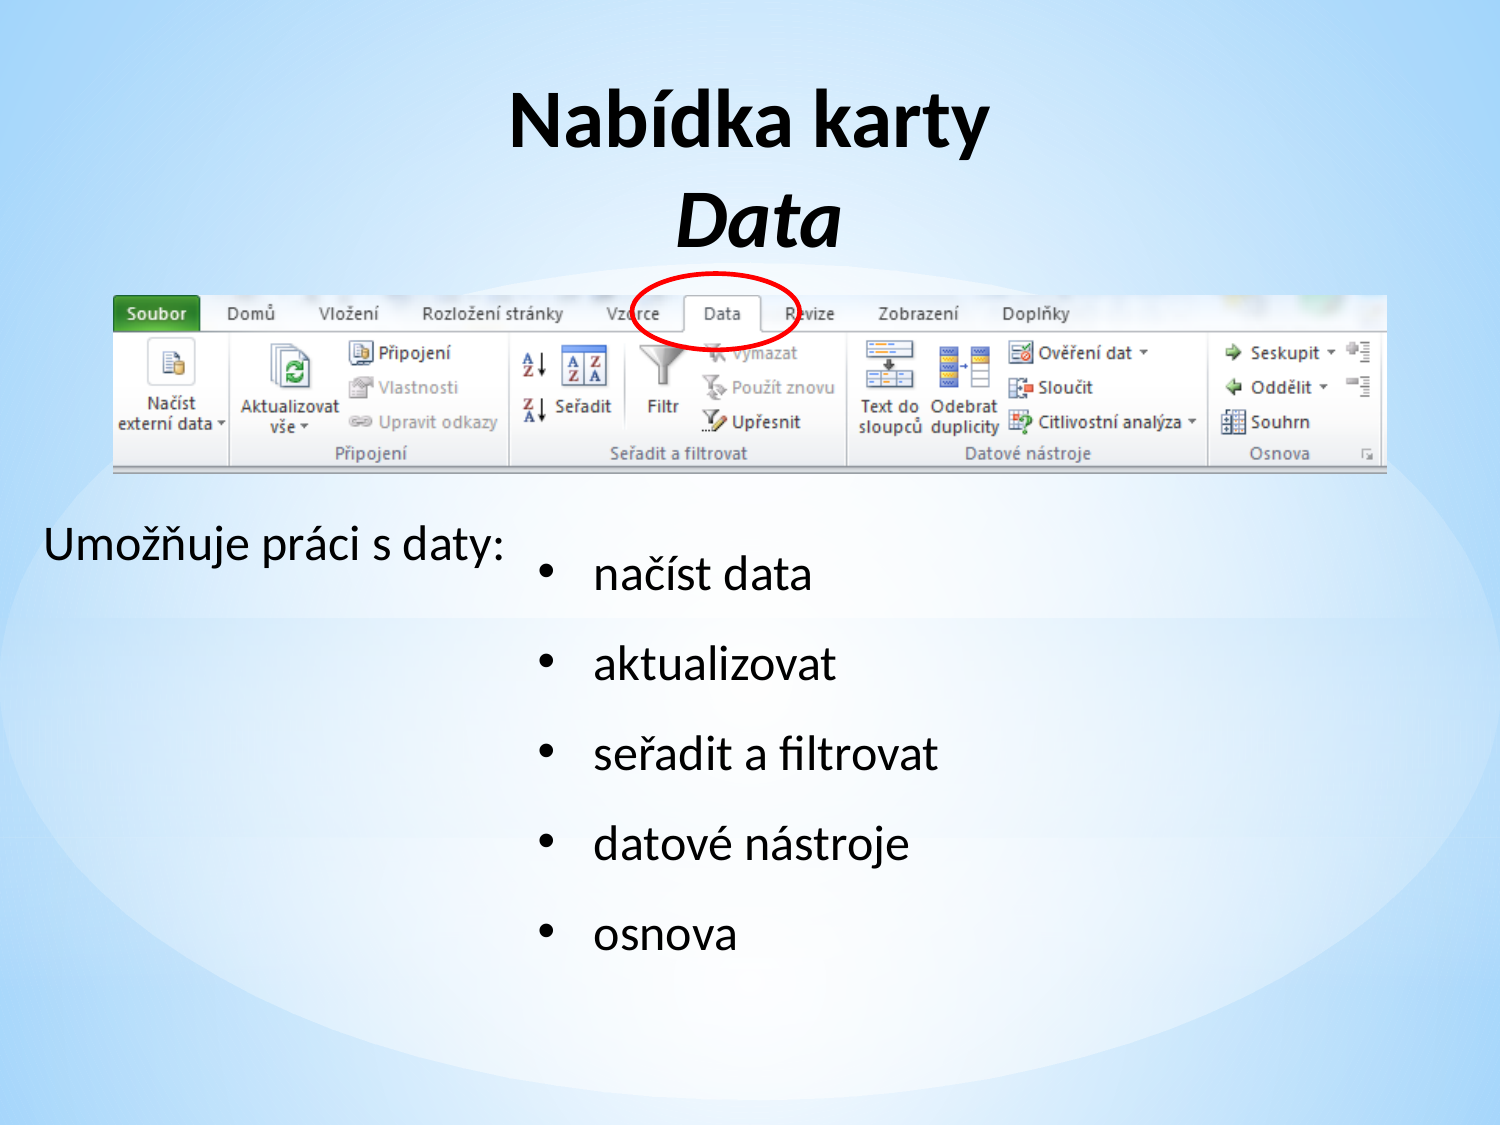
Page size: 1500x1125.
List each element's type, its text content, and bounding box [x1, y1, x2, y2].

text_box [641, 272, 790, 292]
picture [112, 295, 1387, 474]
text_box Umožňuje práci s daty: [28, 503, 521, 639]
text_box načíst data aktualizovat seřadit a filtrovat datové nástroje osnova [522, 503, 1180, 1059]
text_box Nabídka karty Data [0, 56, 1500, 272]
